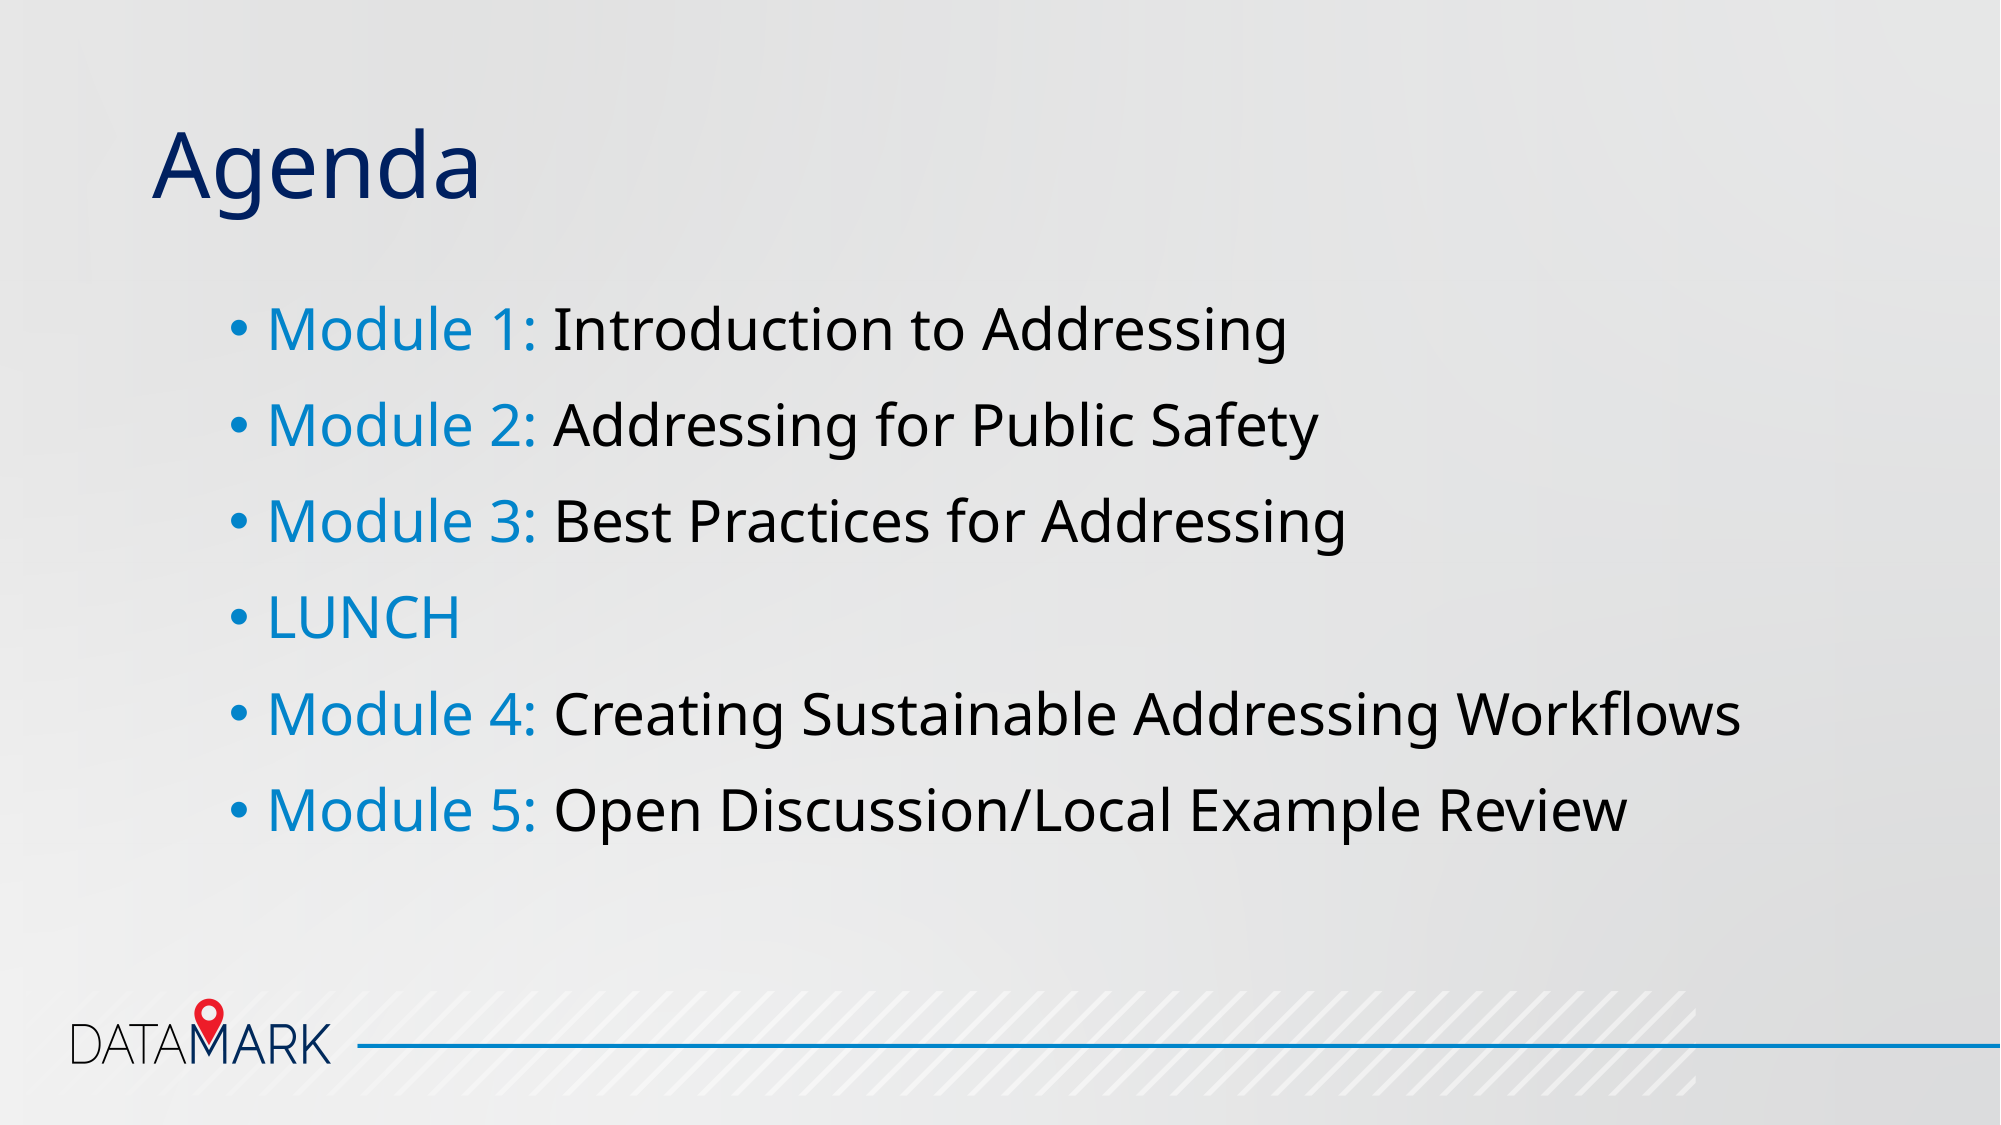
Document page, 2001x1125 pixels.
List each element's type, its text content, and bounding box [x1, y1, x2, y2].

title Agenda [137, 59, 1863, 278]
list Module 1: Introduction to Addressing Module 2: Addressing for Public Safety Module 3: Best Practices for Addressing LUNCH Module 4: Creating Sustainable Addressing Workflows Module 5: Open Discussion/Local Example Review [214, 292, 1889, 862]
picture [0, 0, 2000, 1125]
